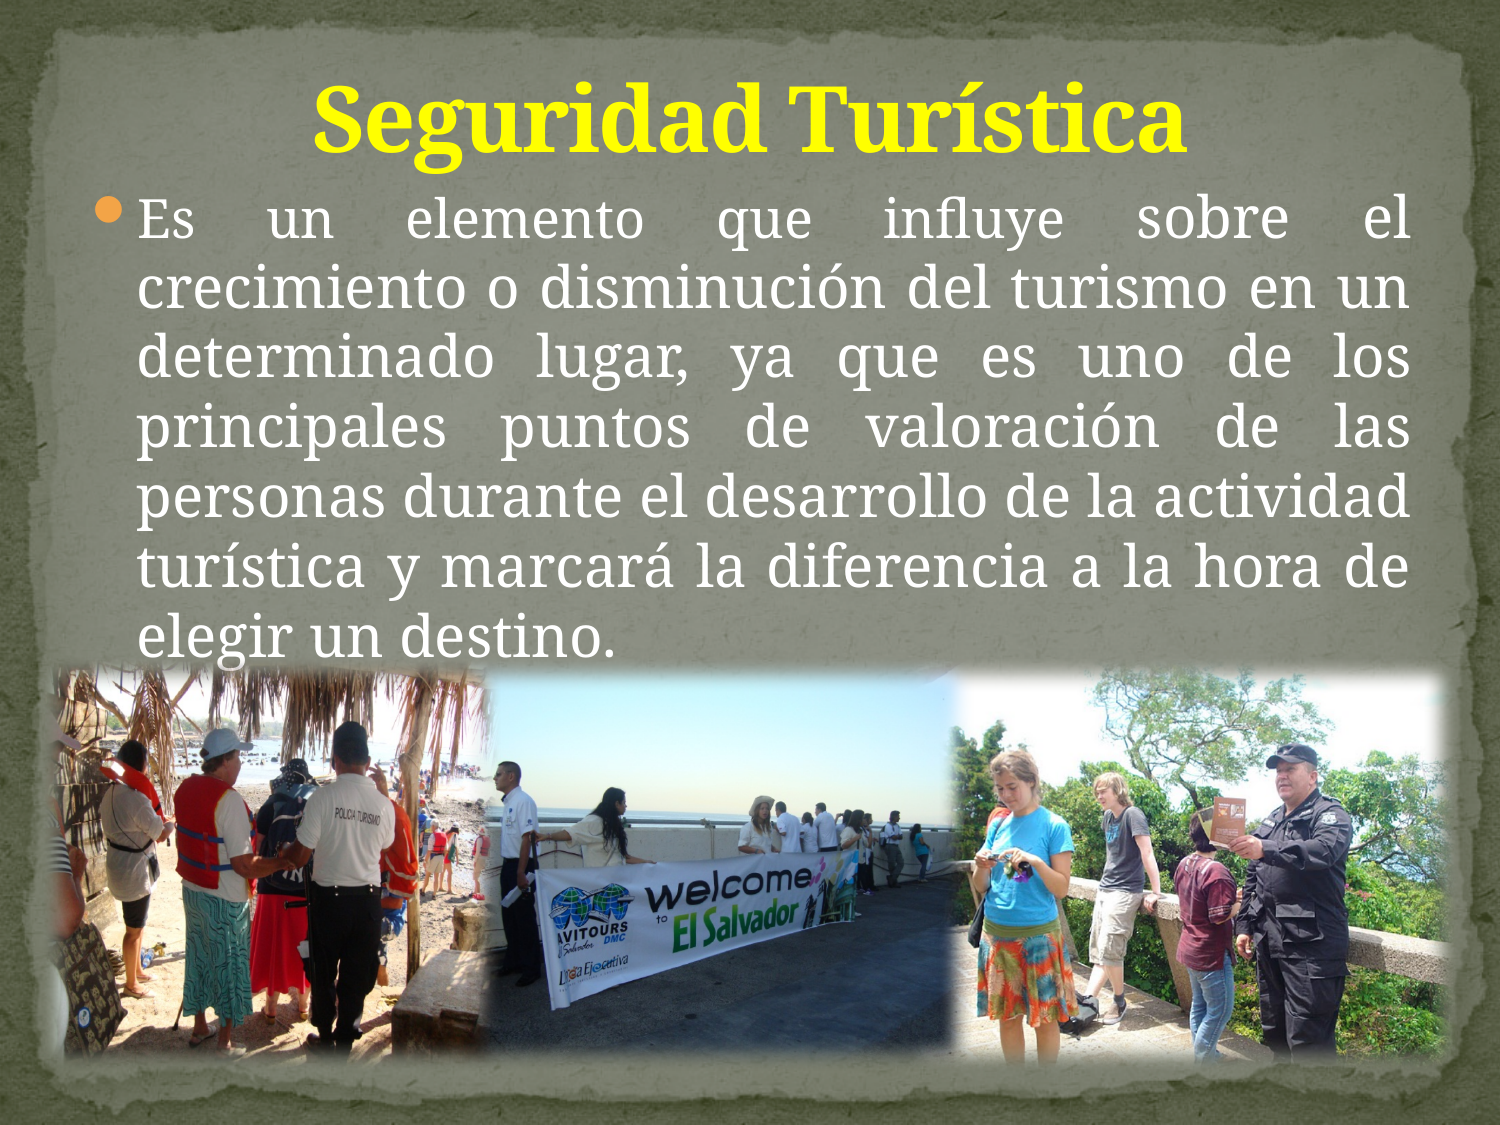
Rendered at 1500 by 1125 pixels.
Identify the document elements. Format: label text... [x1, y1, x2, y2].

title Seguridad Turística [76, 54, 1427, 178]
picture [43, 658, 1458, 1072]
list Es un elemento que influye sobre el crecimiento o disminución del turismo en un determinado lugar, ya que es uno de los principales puntos de valoración de las personas durante el desarrollo de la actividad turística y marcará la diferencia a la hora de elegir un destino. [76, 178, 1427, 646]
